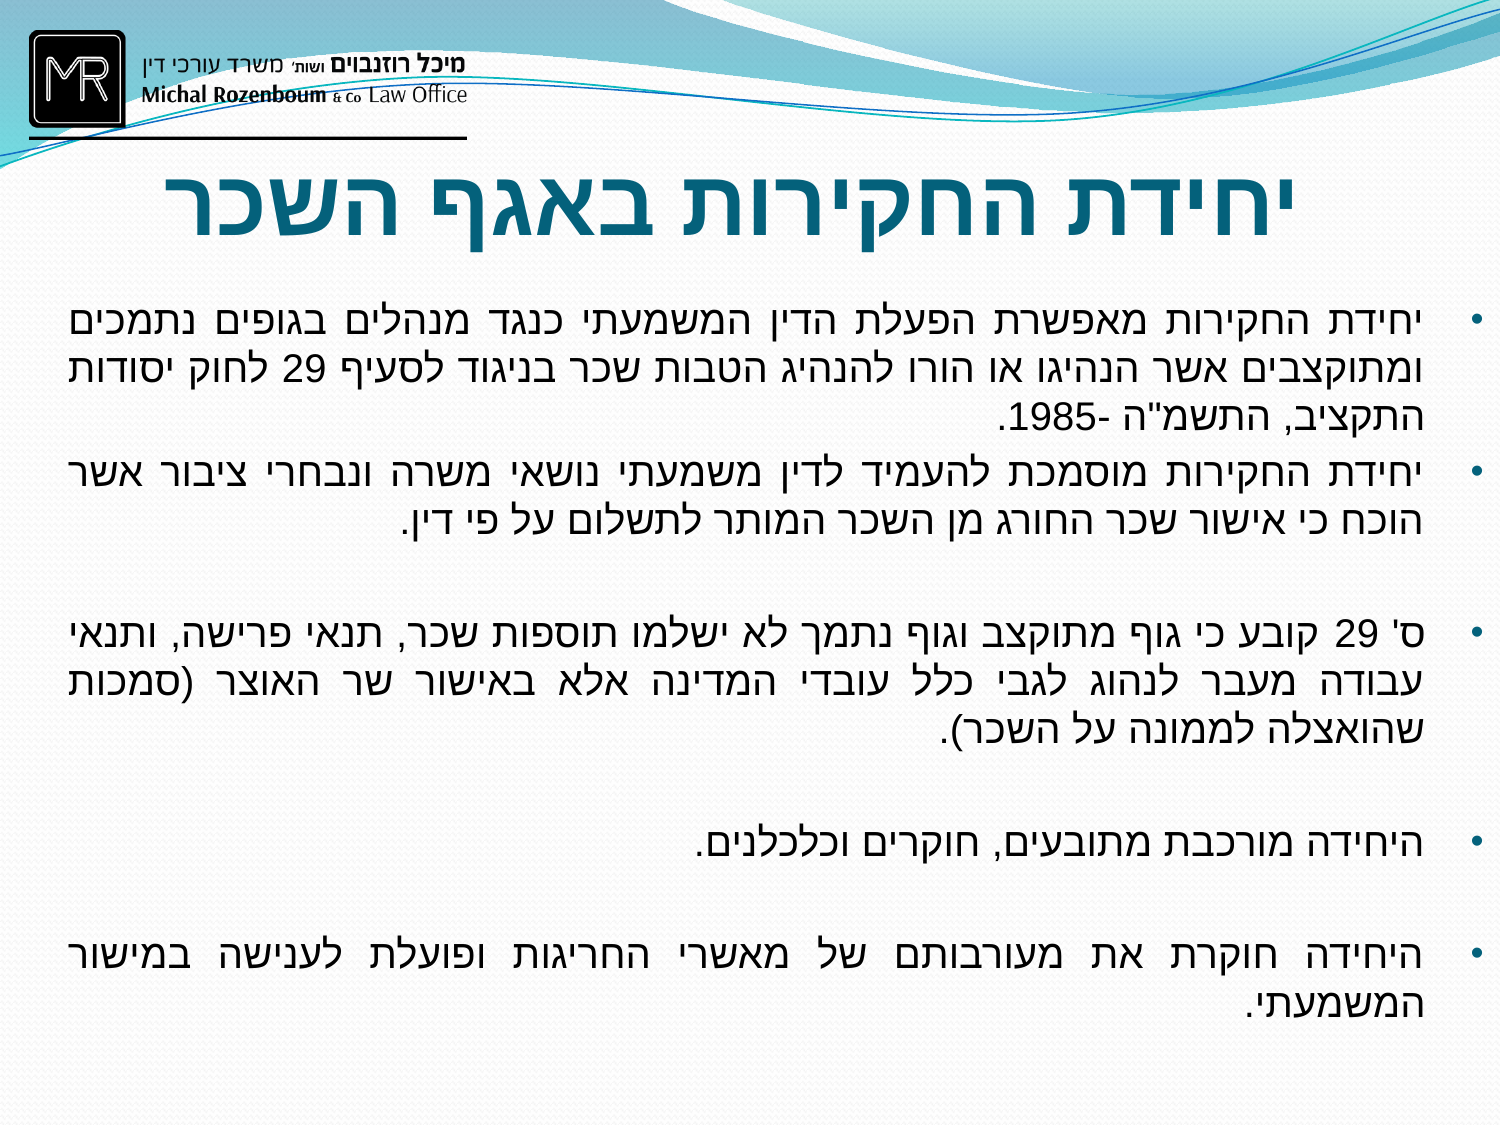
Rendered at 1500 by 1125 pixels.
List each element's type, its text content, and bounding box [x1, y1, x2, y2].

list יחידת החקירות מאפשרת הפעלת הדין המשמעתי כנגד מנהלים בגופים נתמכים ומתוקצבים אשר הנהיגו או הורו להנהיג הטבות שכר בניגוד לסעיף 29 לחוק יסודות התקציב, התשמ"ה -1985. יחידת החקירות מוסמכת להעמיד לדין משמעתי נושאי משרה ונבחרי ציבור אשר הוכח כי אישור שכר החורג מן השכר המותר לתשלום על פי דין. ס' 29 קובע כי גוף מתוקצב וגוף נתמך לא ישלמו תוספות שכר, תנאי פרישה, ותנאי עבודה מעבר לנהוג לגבי כלל עובדי המדינה אלא באישור שר האוצר (סמכות שהואצלה לממונה על השכר). היחידה מורכבת מתובעים, חוקרים וכלכלנים. היחידה חוקרת את מעורבותם של מאשרי החריגות ופועלת לענישה במישור המשמעתי. [53, 231, 1491, 1047]
picture [29, 30, 467, 140]
title יחידת החקירות באגף השכר [76, 66, 1302, 231]
